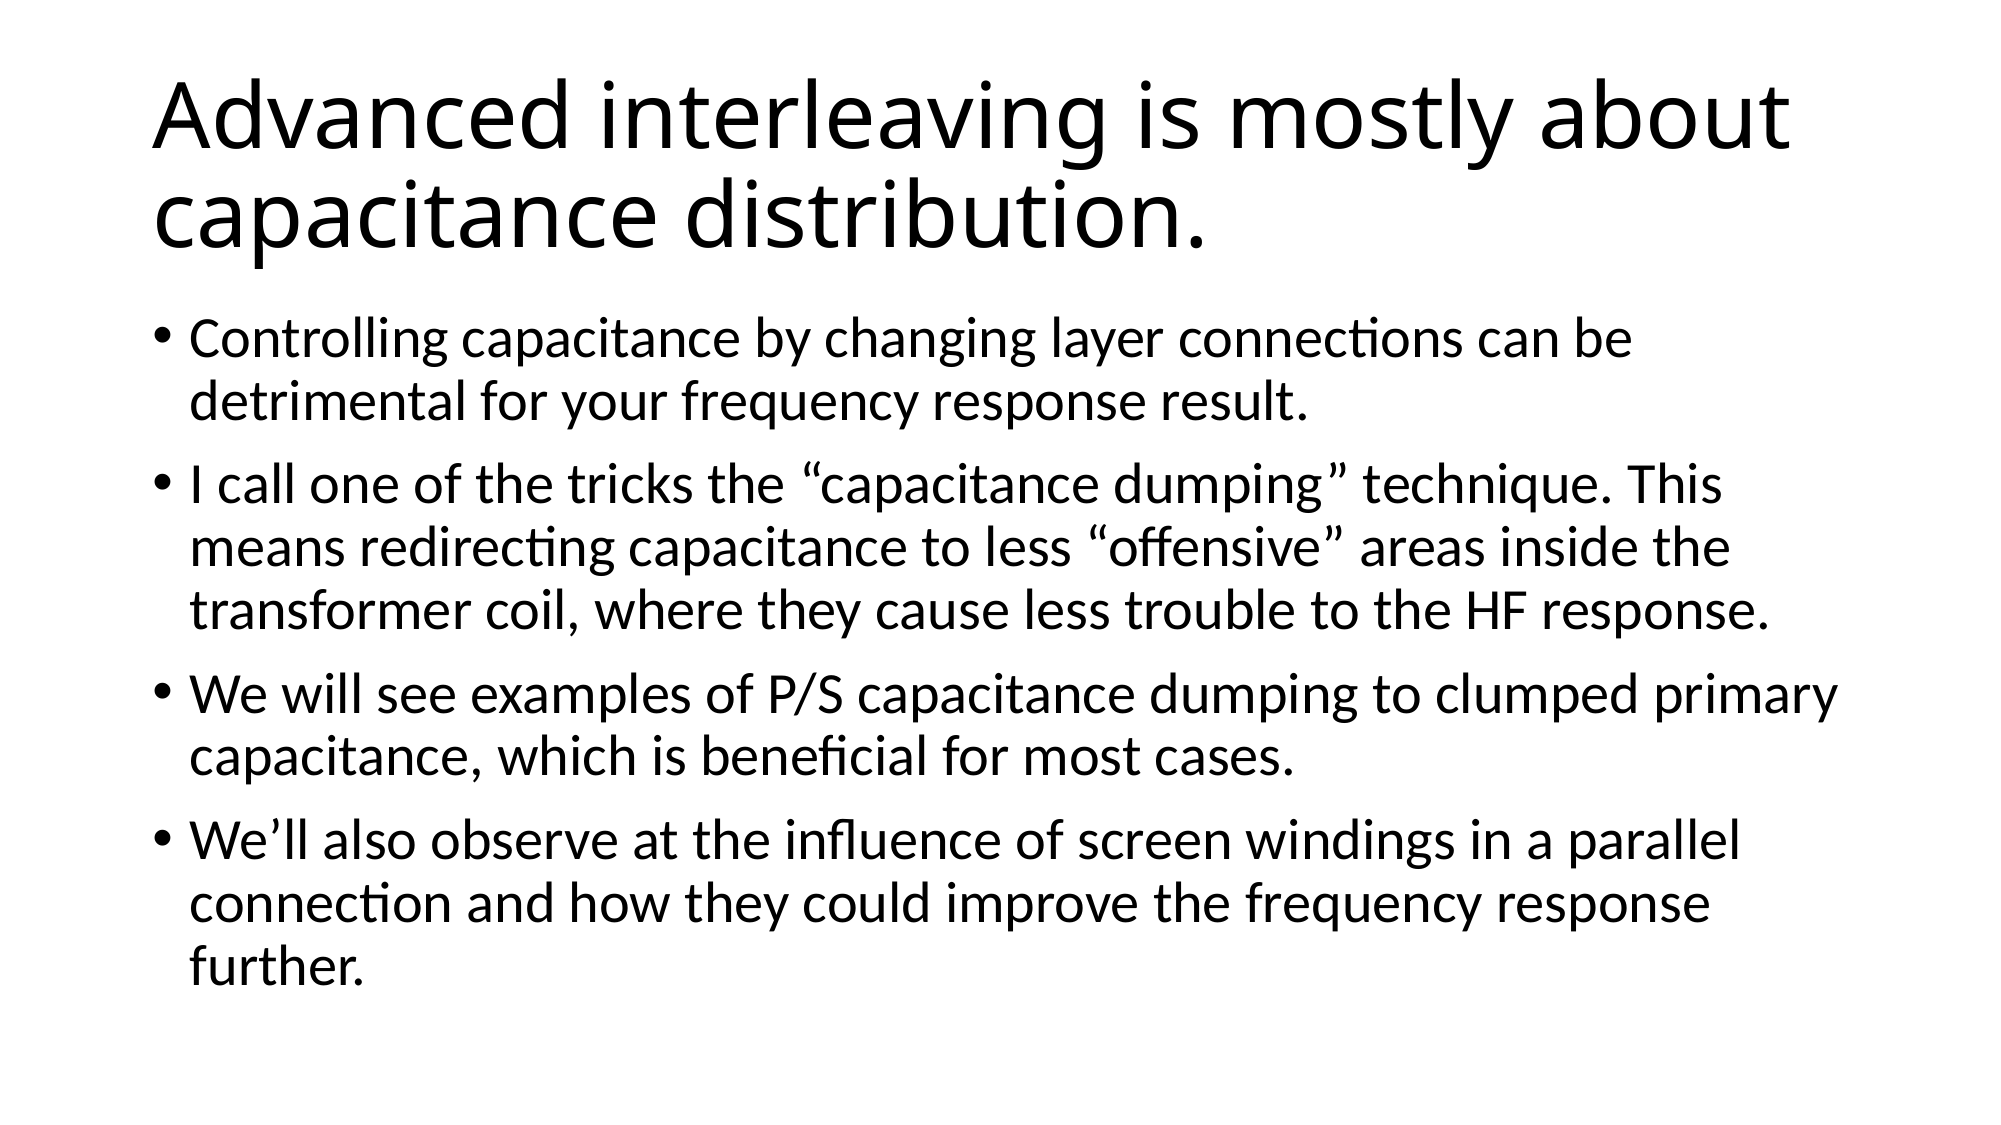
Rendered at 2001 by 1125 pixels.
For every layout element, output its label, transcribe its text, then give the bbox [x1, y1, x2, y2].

title Advanced interleaving is mostly about capacitance distribution. [137, 59, 1863, 278]
list Controlling capacitance by changing layer connections can be detrimental for your frequency response result. I call one of the tricks the “capacitance dumping” technique. This means redirecting capacitance to less “offensive” areas inside the transformer coil, where they cause less trouble to the HF response. We will see examples of P/S capacitance dumping to clumped primary capacitance, which is beneficial for most cases. We’ll also observe at the influence of screen windings in a parallel connection and how they could improve the frequency response further. [137, 299, 1863, 1014]
